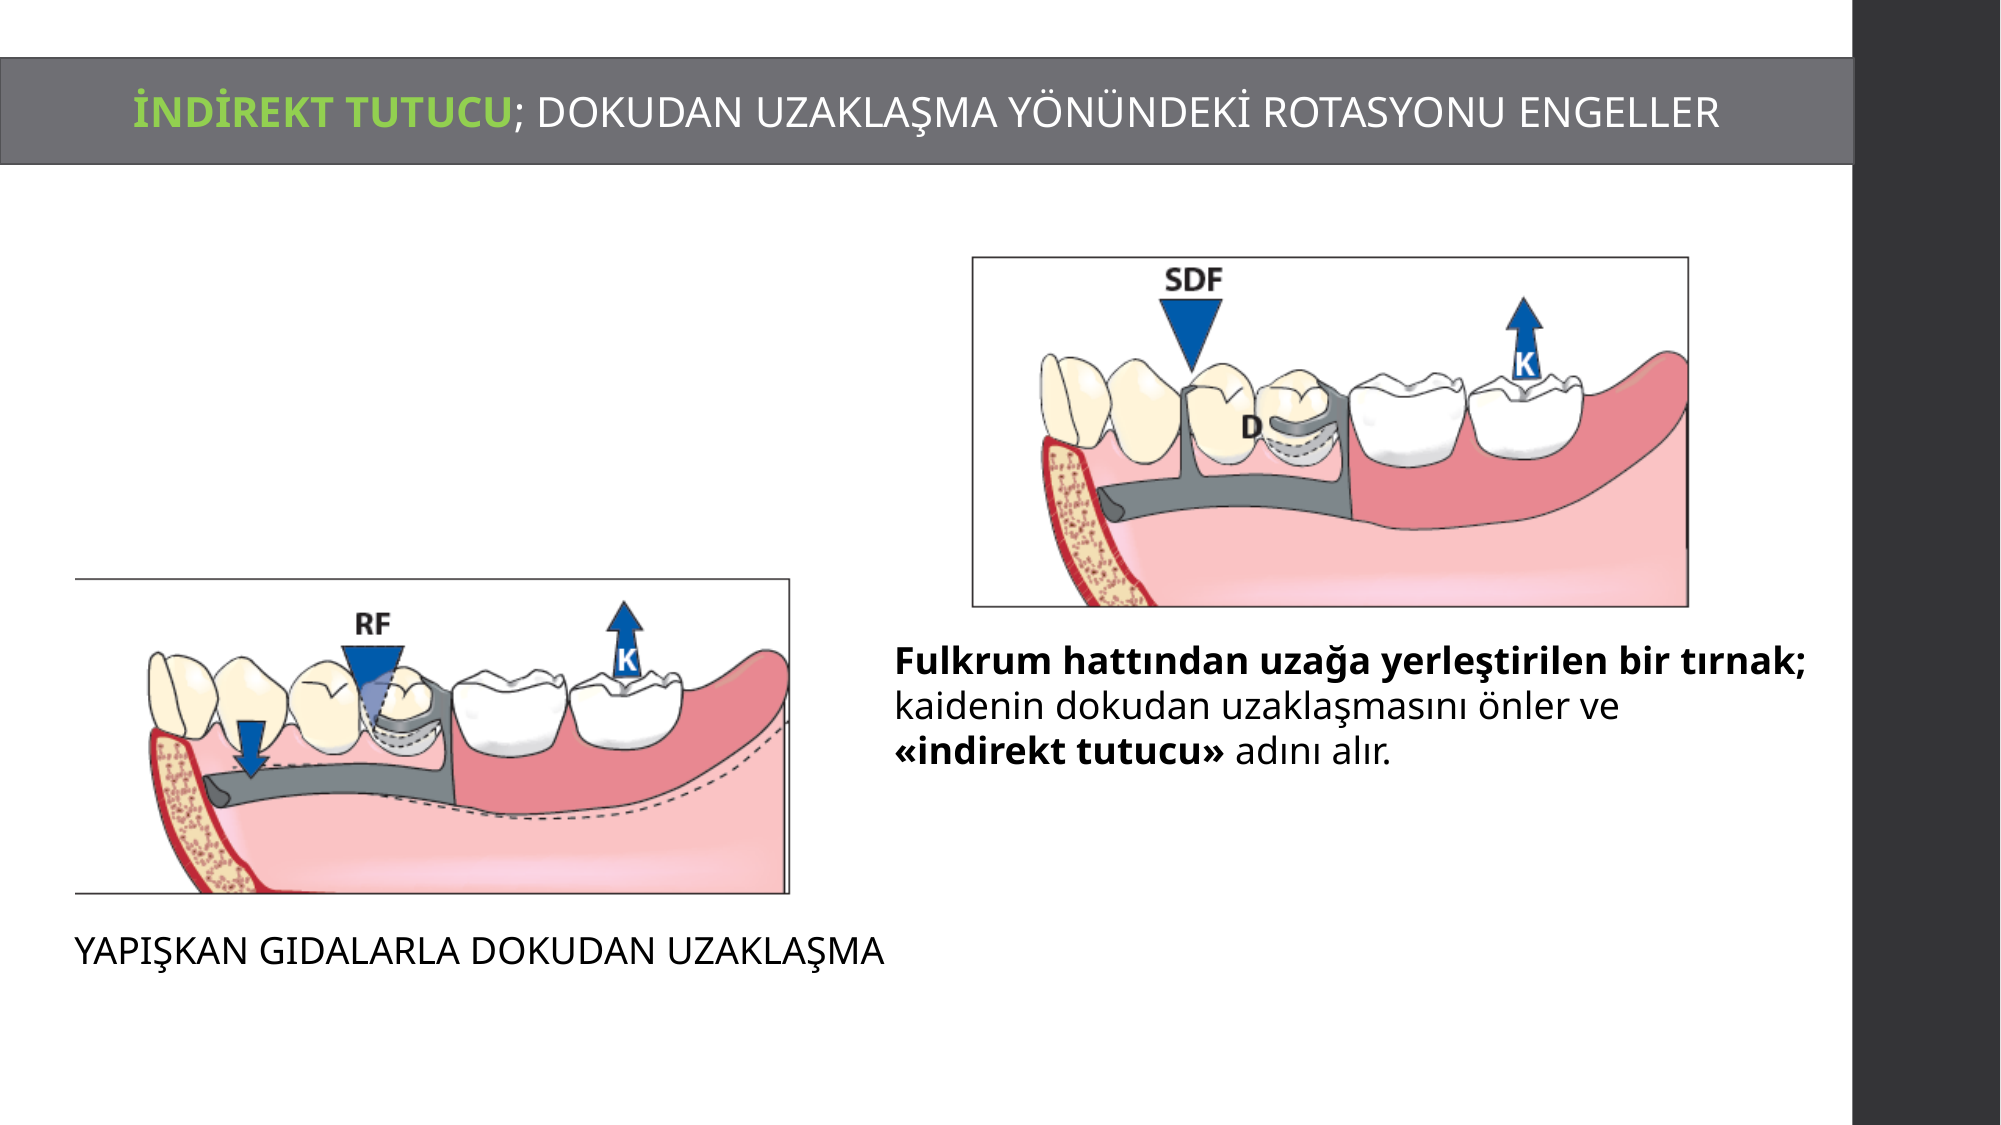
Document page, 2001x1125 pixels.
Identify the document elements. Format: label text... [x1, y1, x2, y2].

text_box Fulkrum hattından uzağa yerleştirilen bir tırnak; kaidenin dokudan uzaklaşmasını önler ve «indirekt tutucu» adını alır. [879, 629, 1823, 780]
text_box İNDİREKT TUTUCU; DOKUDAN UZAKLAŞMA YÖNÜNDEKİ ROTASYONU ENGELLER [0, 57, 1855, 165]
picture [969, 249, 1694, 612]
text_box YAPIŞKAN GIDALARLA DOKUDAN UZAKLAŞMA [59, 919, 910, 980]
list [75, 577, 795, 902]
